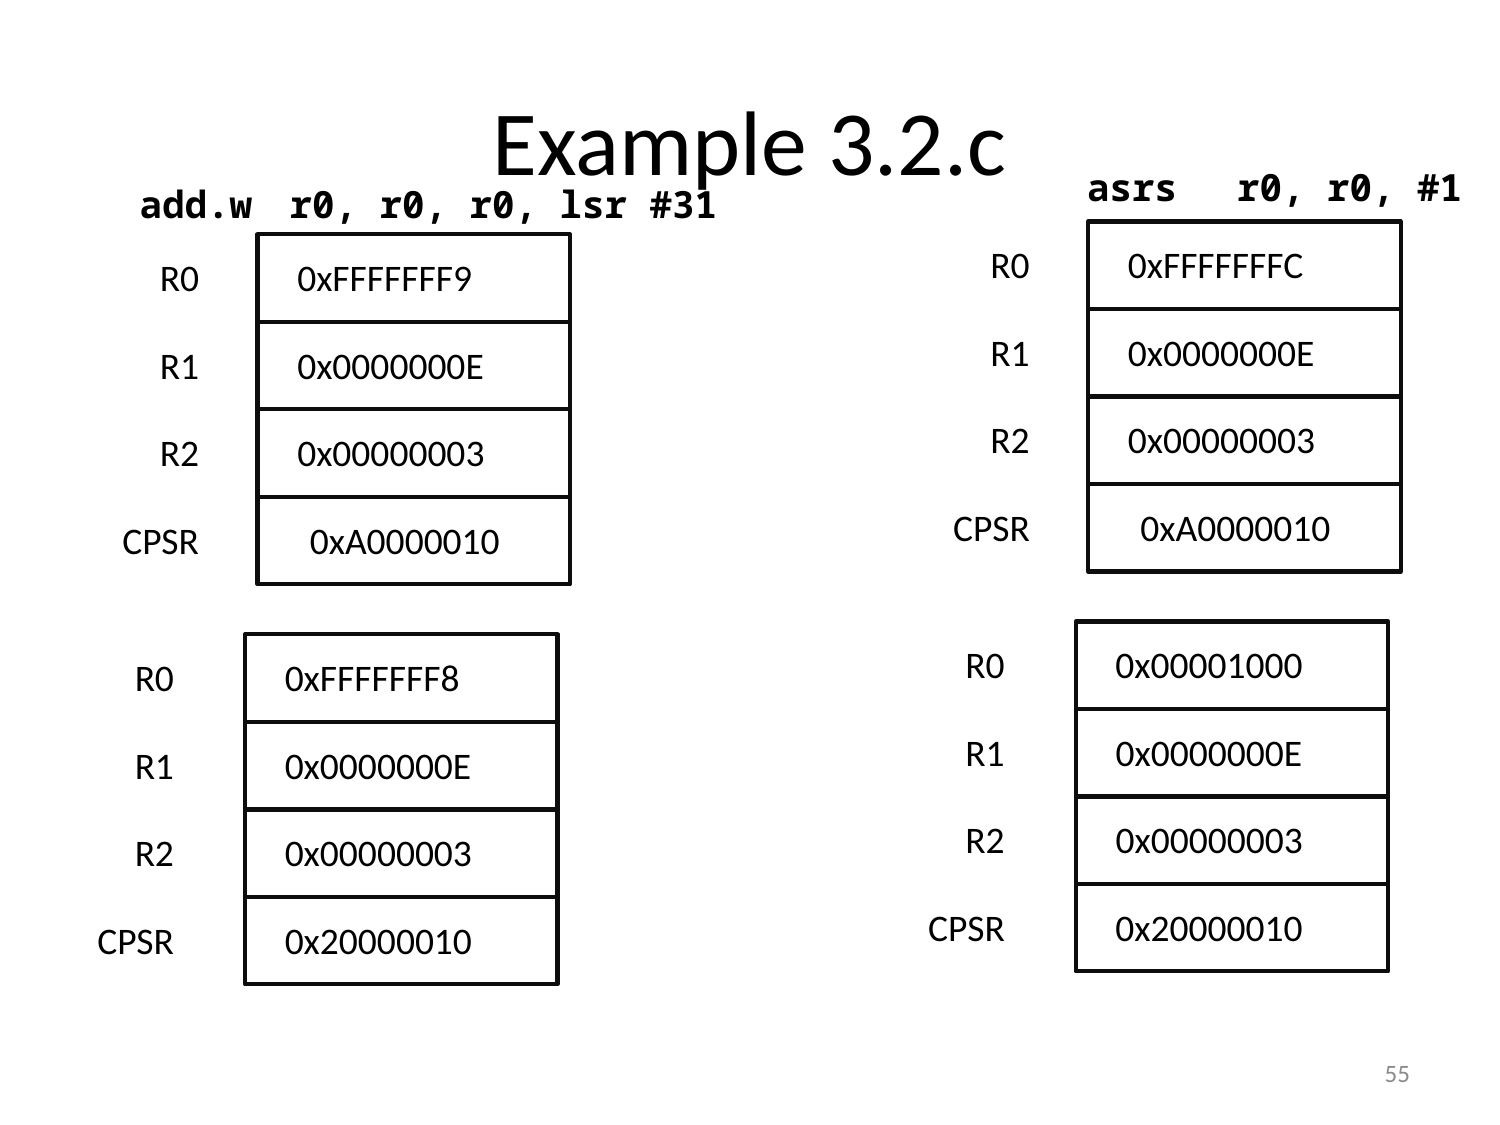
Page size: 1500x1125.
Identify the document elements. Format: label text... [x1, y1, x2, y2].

text_box 0x00000003 [270, 821, 520, 882]
text_box R1 [120, 734, 195, 795]
text_box R2 [975, 408, 1051, 469]
text_box [243, 807, 560, 899]
text_box 0x20000010 [1100, 896, 1326, 957]
text_box R1 [975, 321, 1051, 382]
text_box [1074, 794, 1390, 886]
text_box asrs r0, r0, #1 [922, 157, 1477, 217]
text_box 0x0000000E [1113, 321, 1364, 382]
text_box R0 [950, 633, 1026, 694]
text_box CPSR [82, 909, 196, 970]
text_box 0xA0000010 [1125, 496, 1351, 557]
text_box [1086, 485, 1403, 574]
text_box CPSR [107, 509, 220, 570]
text_box R2 [950, 808, 1026, 869]
text_box [243, 899, 560, 986]
text_box 0x00001000 [1100, 633, 1326, 694]
text_box CPSR [938, 496, 1051, 557]
text_box [255, 499, 572, 586]
slide_number 55 [1074, 1042, 1425, 1103]
text_box [243, 720, 560, 807]
text_box [255, 234, 572, 320]
text_box 0xFFFFFFF8 [270, 646, 495, 707]
text_box 0x0000000E [282, 334, 533, 395]
text_box R0 [144, 246, 220, 307]
text_box [1086, 394, 1403, 486]
text_box R0 [975, 233, 1051, 294]
text_box [255, 320, 572, 407]
text_box 0x0000000E [270, 734, 520, 795]
text_box [1074, 886, 1390, 973]
text_box 0x0000000E [1100, 721, 1351, 782]
text_box 0x00000003 [1100, 808, 1351, 869]
text_box CPSR [913, 896, 1026, 957]
text_box 0xFFFFFFF9 [282, 246, 533, 307]
text_box R1 [950, 721, 1026, 782]
title Example 3.2.c [75, 45, 1425, 233]
text_box R0 [120, 646, 195, 707]
text_box 0xA0000010 [294, 509, 520, 570]
text_box [1086, 307, 1403, 394]
text_box 0x00000003 [282, 421, 533, 482]
text_box R2 [120, 821, 195, 882]
text_box R1 [144, 334, 220, 395]
text_box add.w r0, r0, r0, lsr #31 [124, 173, 732, 234]
text_box [1074, 707, 1390, 794]
text_box 0xFFFFFFFC [1113, 233, 1364, 294]
text_box R2 [144, 421, 220, 482]
text_box [243, 632, 560, 720]
text_box [1086, 219, 1403, 307]
text_box [1074, 619, 1390, 707]
text_box 0x00000003 [1113, 408, 1364, 469]
text_box [255, 407, 572, 499]
text_box 0x20000010 [270, 909, 495, 970]
